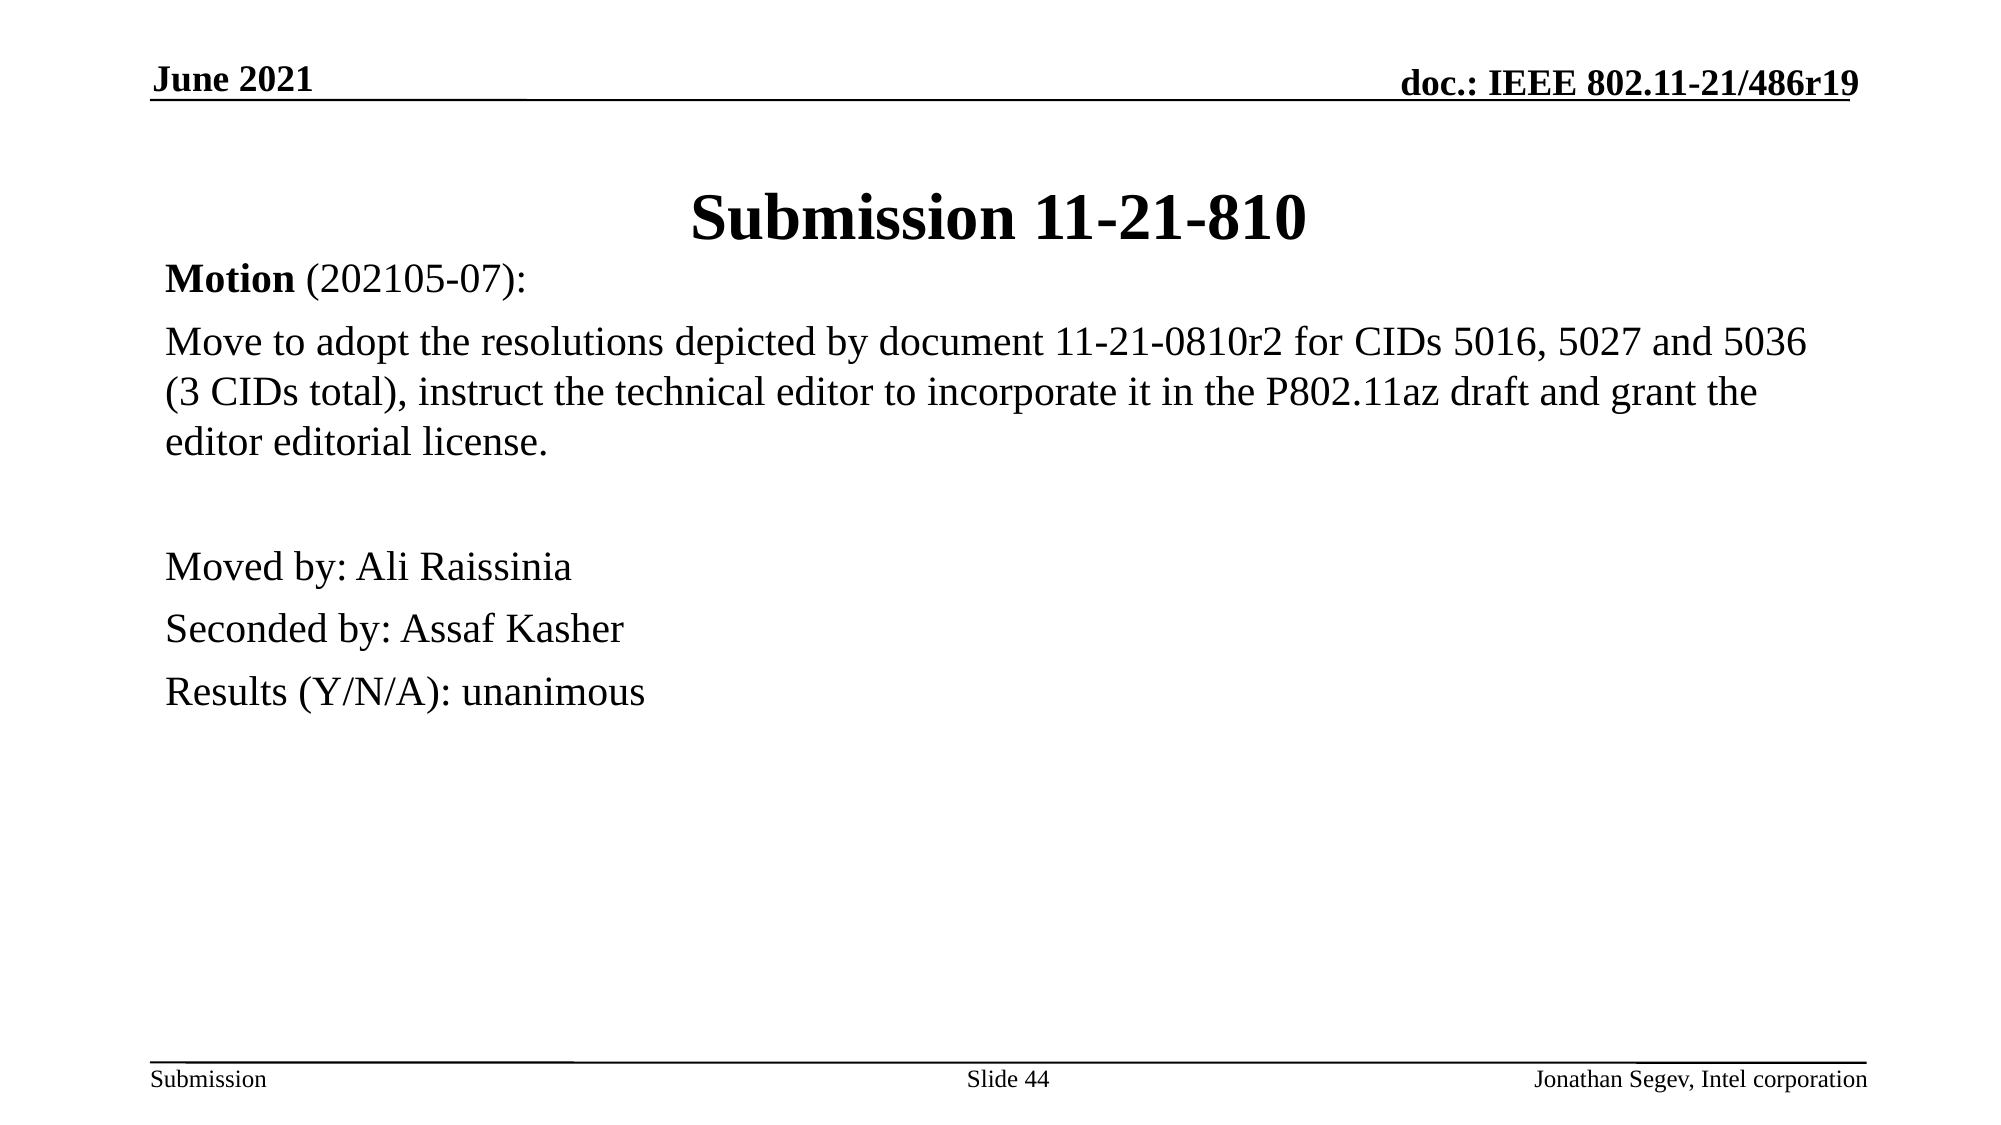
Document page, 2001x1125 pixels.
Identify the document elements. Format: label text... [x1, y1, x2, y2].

title Submission 11-21-810 [149, 124, 1850, 243]
footer Jonathan Segev, Intel corporation [1171, 1061, 1869, 1093]
list Motion (202105-07): Move to adopt the resolutions depicted by document 11-21-0810r2 for CIDs 5016, 5027 and 5036 (3 CIDs total), instruct the technical editor to incorporate it in the P802.11az draft and grant the editor editorial license. Moved by: Ali Raissinia Seconded by: Assaf Kasher Results (Y/N/A): unanimous [149, 243, 1850, 1000]
slide_number Slide 44 [950, 1061, 1067, 1123]
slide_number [152, 54, 563, 100]
